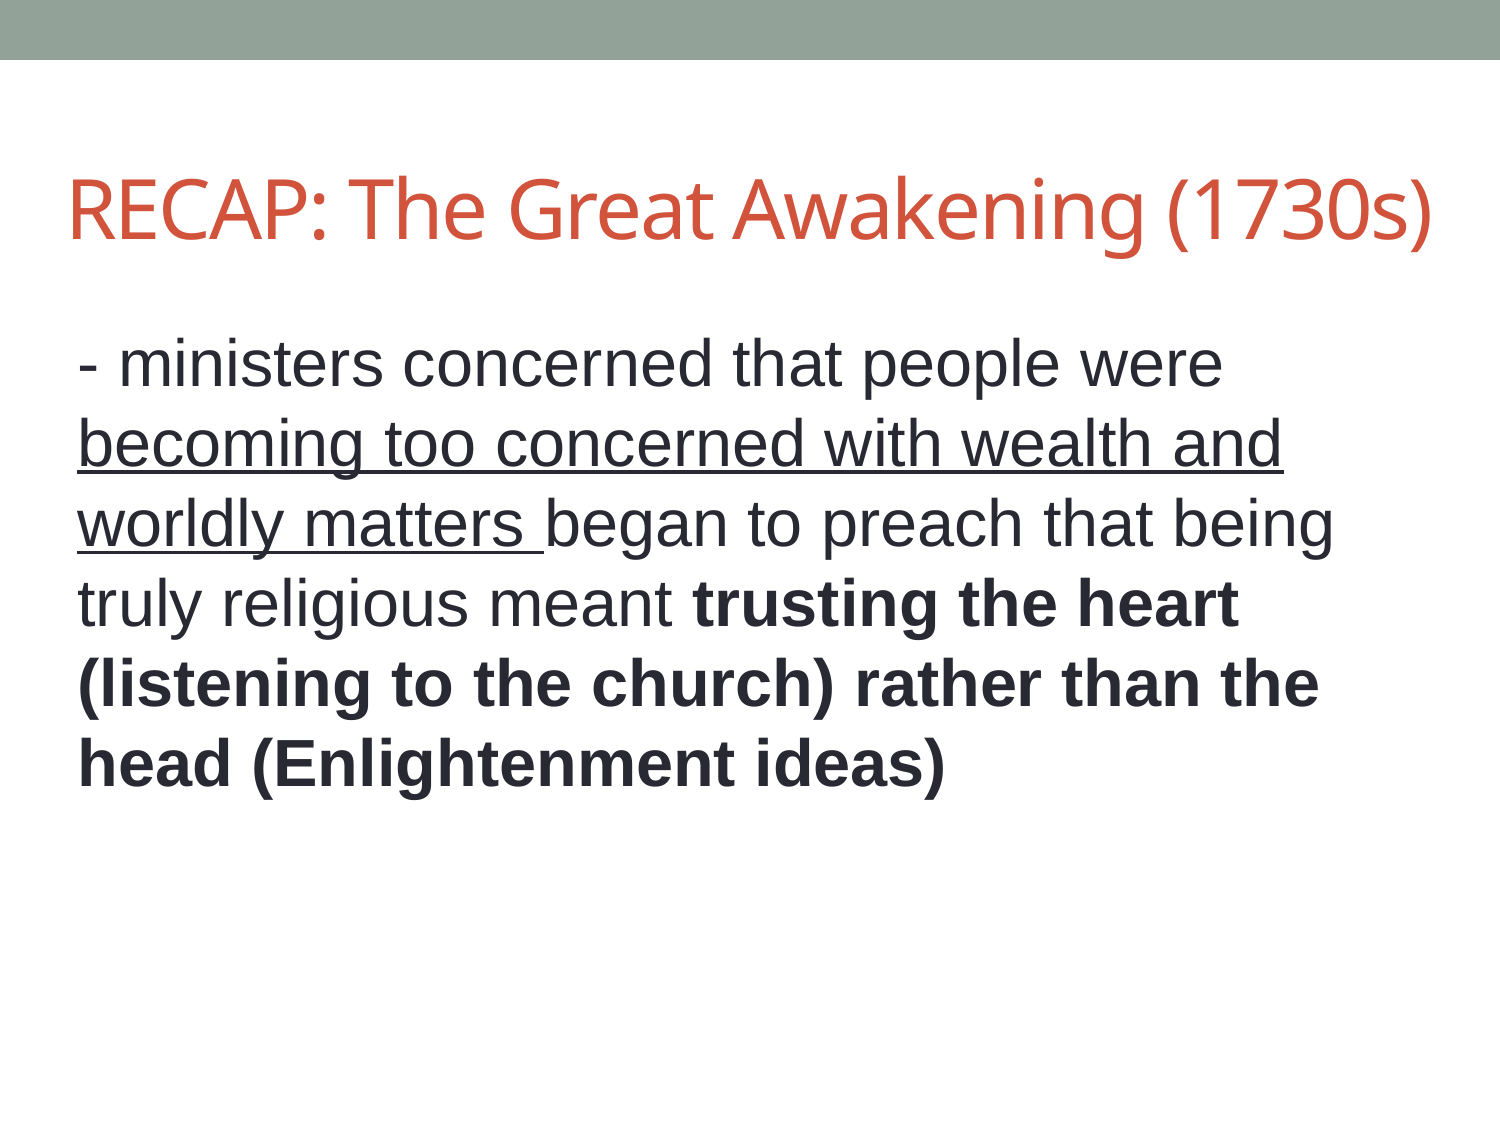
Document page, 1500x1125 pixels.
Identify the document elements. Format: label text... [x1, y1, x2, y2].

title RECAP: The Great Awakening (1730s) [50, 125, 1500, 288]
list - ministers concerned that people were becoming too concerned with wealth and worldly matters began to preach that being truly religious meant trusting the heart (listening to the church) rather than the head (Enlightenment ideas) [62, 312, 1425, 1000]
